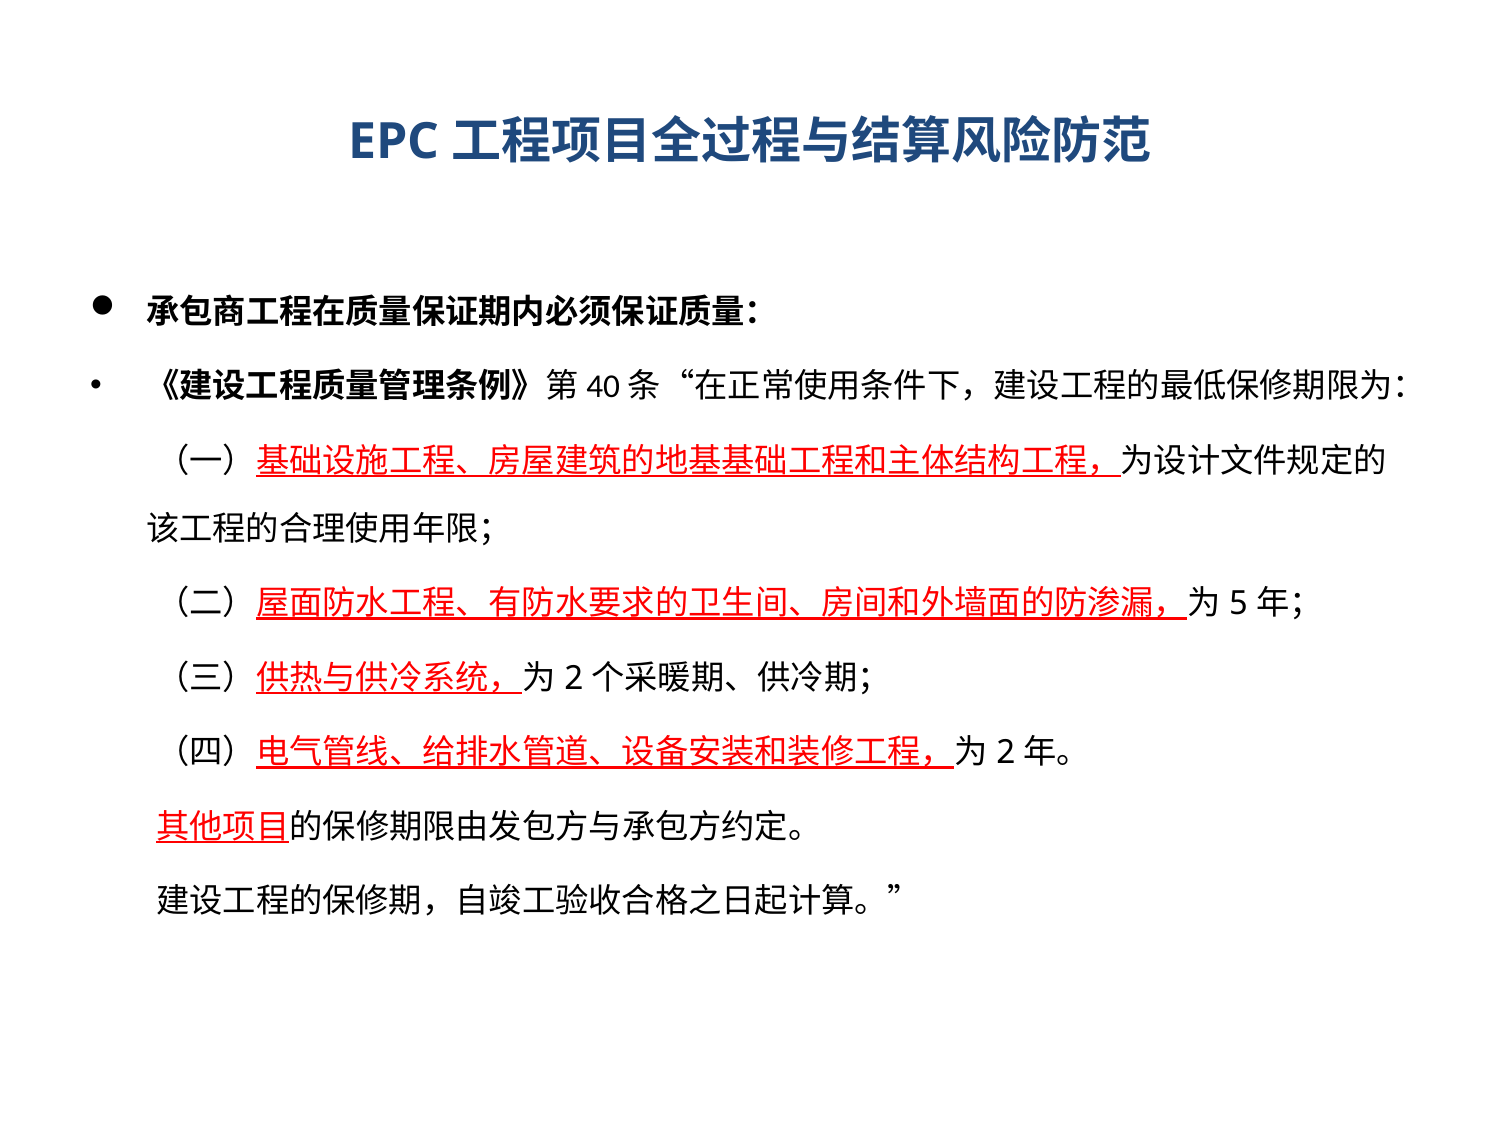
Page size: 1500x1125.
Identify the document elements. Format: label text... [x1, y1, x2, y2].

title EPC工程项目全过程与结算风险防范 [74, 44, 1426, 233]
list 承包商工程在质量保证期内必须保证质量： 《建设工程质量管理条例》第40条“在正常使用条件下，建设工程的最低保修期限为： （一）基础设施工程、房屋建筑的地基基础工程和主体结构工程，为设计文件规定的该工程的合理使用年限； （二）屋面防水工程、有防水要求的卫生间、房间和外墙面的防渗漏，为5年； （三）供热与供冷系统，为2个采暖期、供冷期； （四）电气管线、给排水管道、设备安装和装修工程，为2年。 其他项目的保修期限由发包方与承包方约定。 建设工程的保修期，自竣工验收合格之日起计算。” [74, 262, 1426, 1006]
